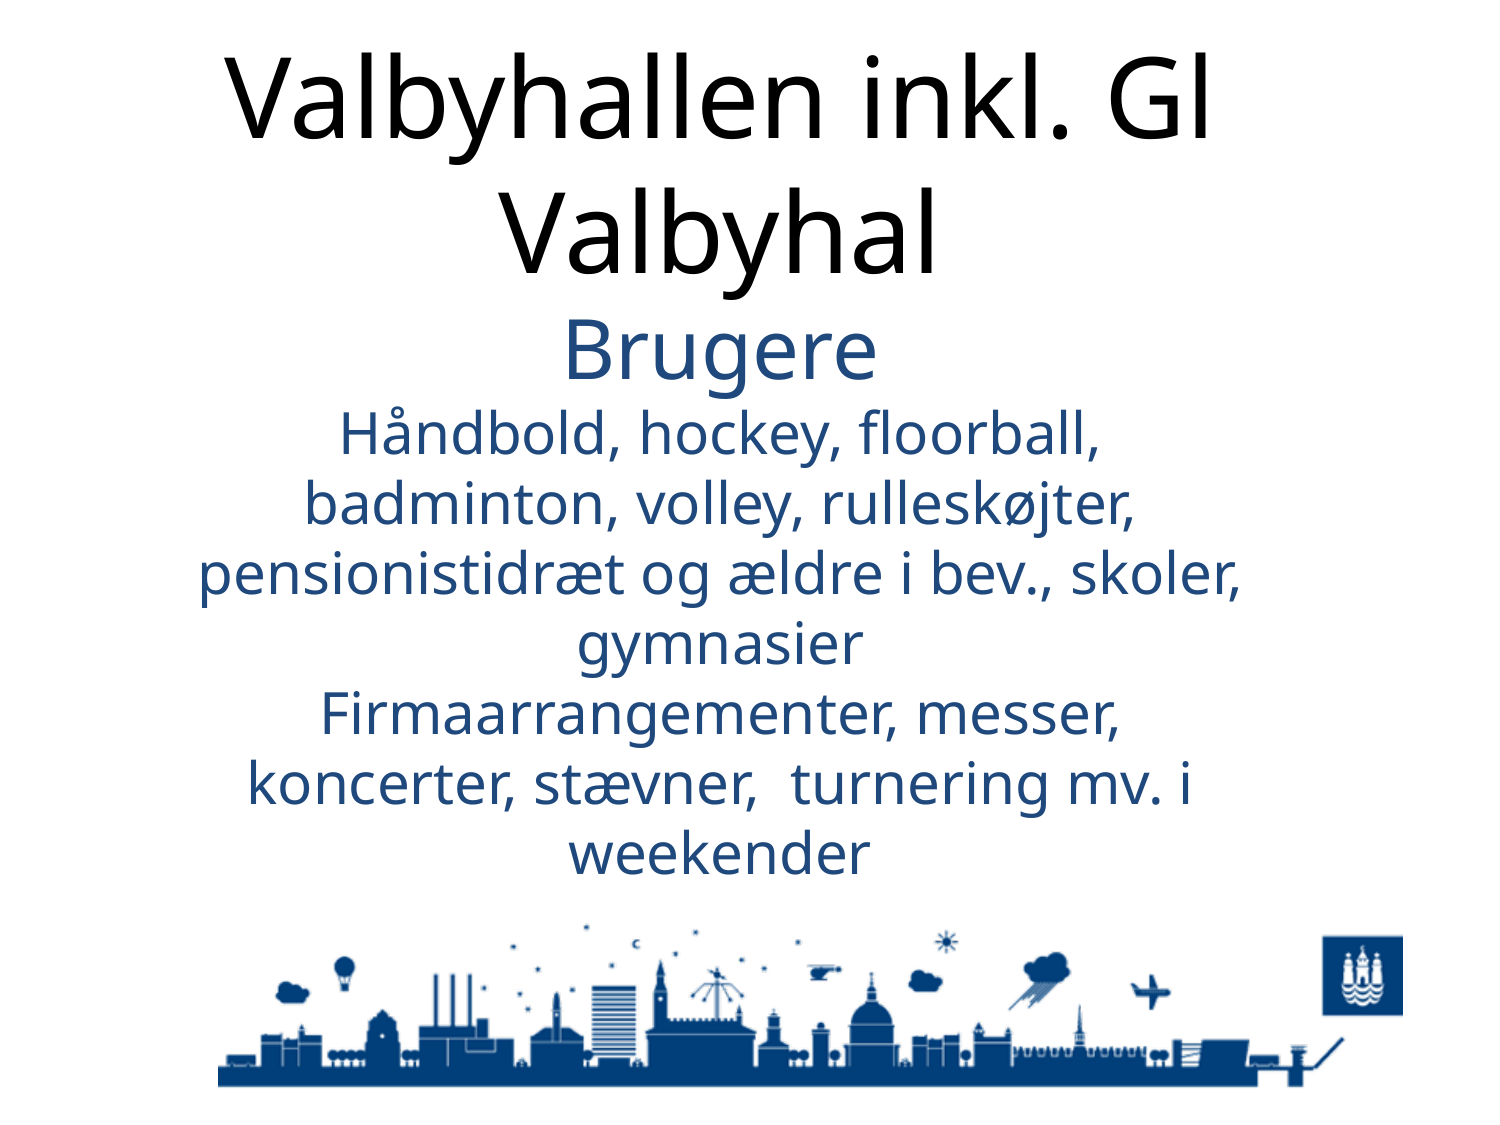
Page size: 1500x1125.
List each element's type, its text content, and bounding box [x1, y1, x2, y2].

text_box [0, 0, 1500, 75]
text_box Valbyhallen inkl. Gl Valbyhal Brugere Håndbold, hockey, floorball, badminton, volley, rulleskøjter, pensionistidræt og ældre i bev., skoler, gymnasier Firmaarrangementer, messer, koncerter, stævner, turnering mv. i weekender [171, 75, 1270, 894]
picture [218, 916, 1404, 1100]
